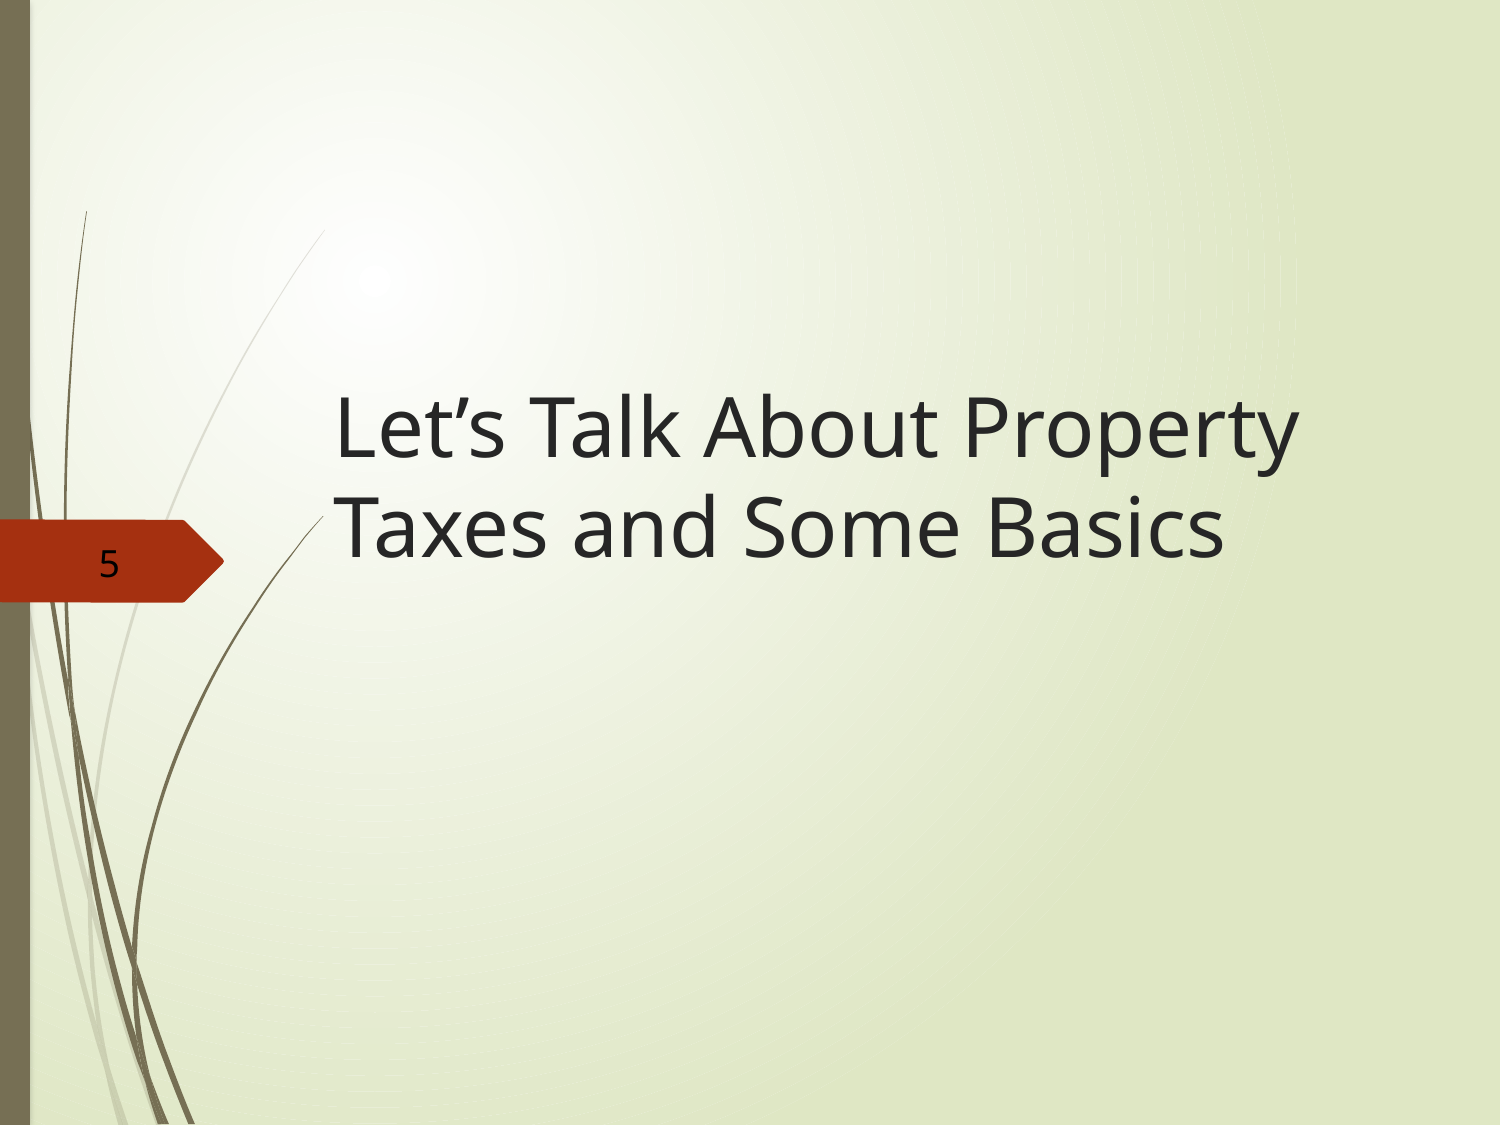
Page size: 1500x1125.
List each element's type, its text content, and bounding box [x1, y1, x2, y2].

title Let’s Talk About Property Taxes and Some Basics [318, 340, 1400, 582]
slide_number 5 [83, 532, 180, 593]
